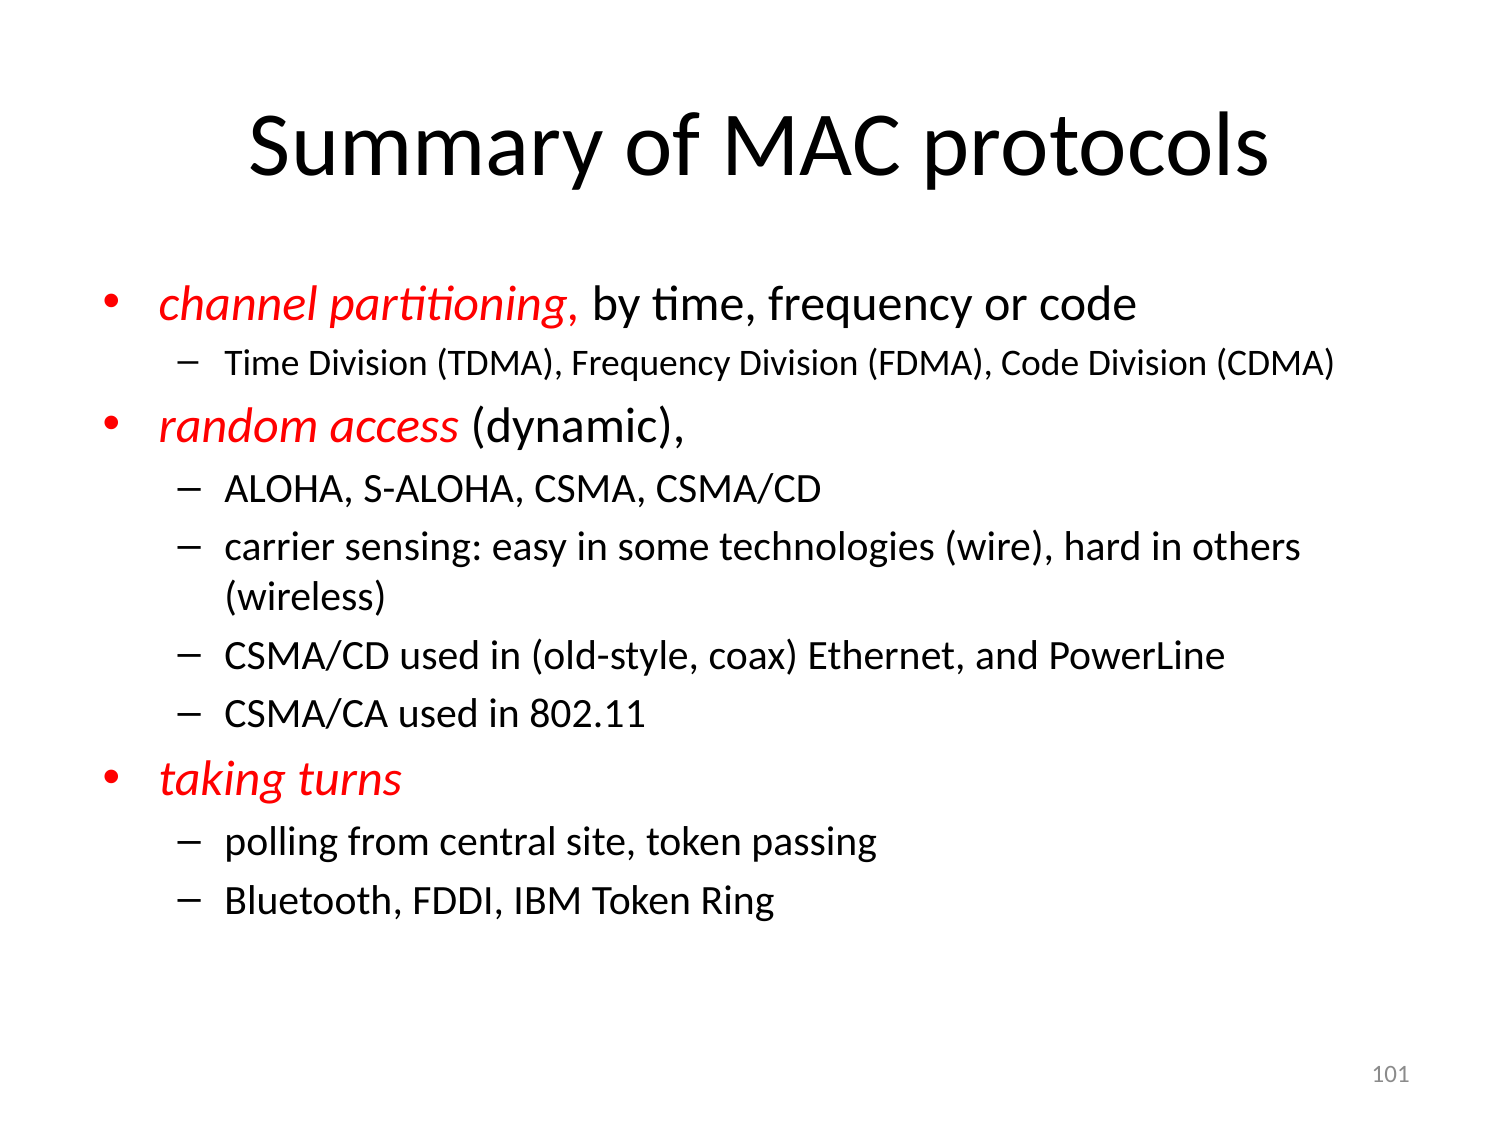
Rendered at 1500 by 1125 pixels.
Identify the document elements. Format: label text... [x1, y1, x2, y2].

title Summary of MAC protocols [75, 45, 1425, 233]
slide_number 101 [1074, 1068, 1425, 1103]
list channel partitioning, by time, frequency or code Time Division (TDMA), Frequency Division (FDMA), Code Division (CDMA) random access (dynamic), ALOHA, S-ALOHA, CSMA, CSMA/CD carrier sensing: easy in some technologies (wire), hard in others (wireless) CSMA/CD used in (old-style, coax) Ethernet, and PowerLine CSMA/CA used in 802.11 taking turns polling from central site, token passing Bluetooth, FDDI, IBM Token Ring [87, 262, 1454, 1068]
